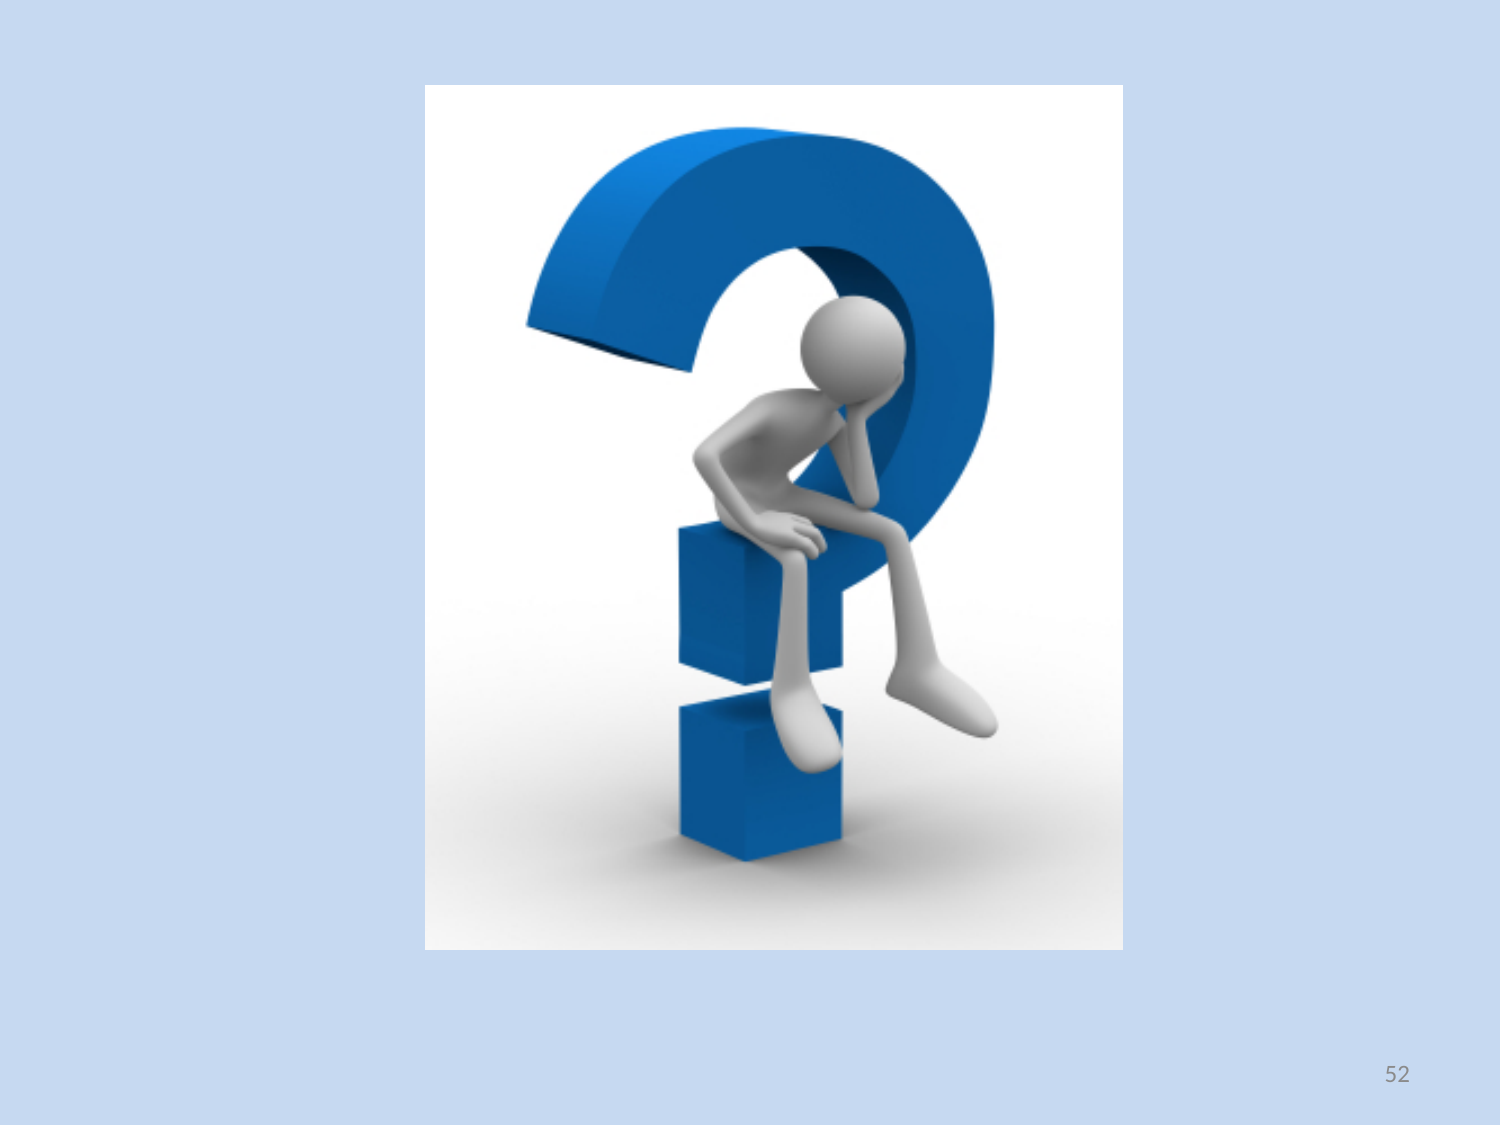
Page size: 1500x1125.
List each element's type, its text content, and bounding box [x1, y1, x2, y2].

slide_number 52 [1074, 1042, 1425, 1103]
picture [424, 85, 1123, 951]
